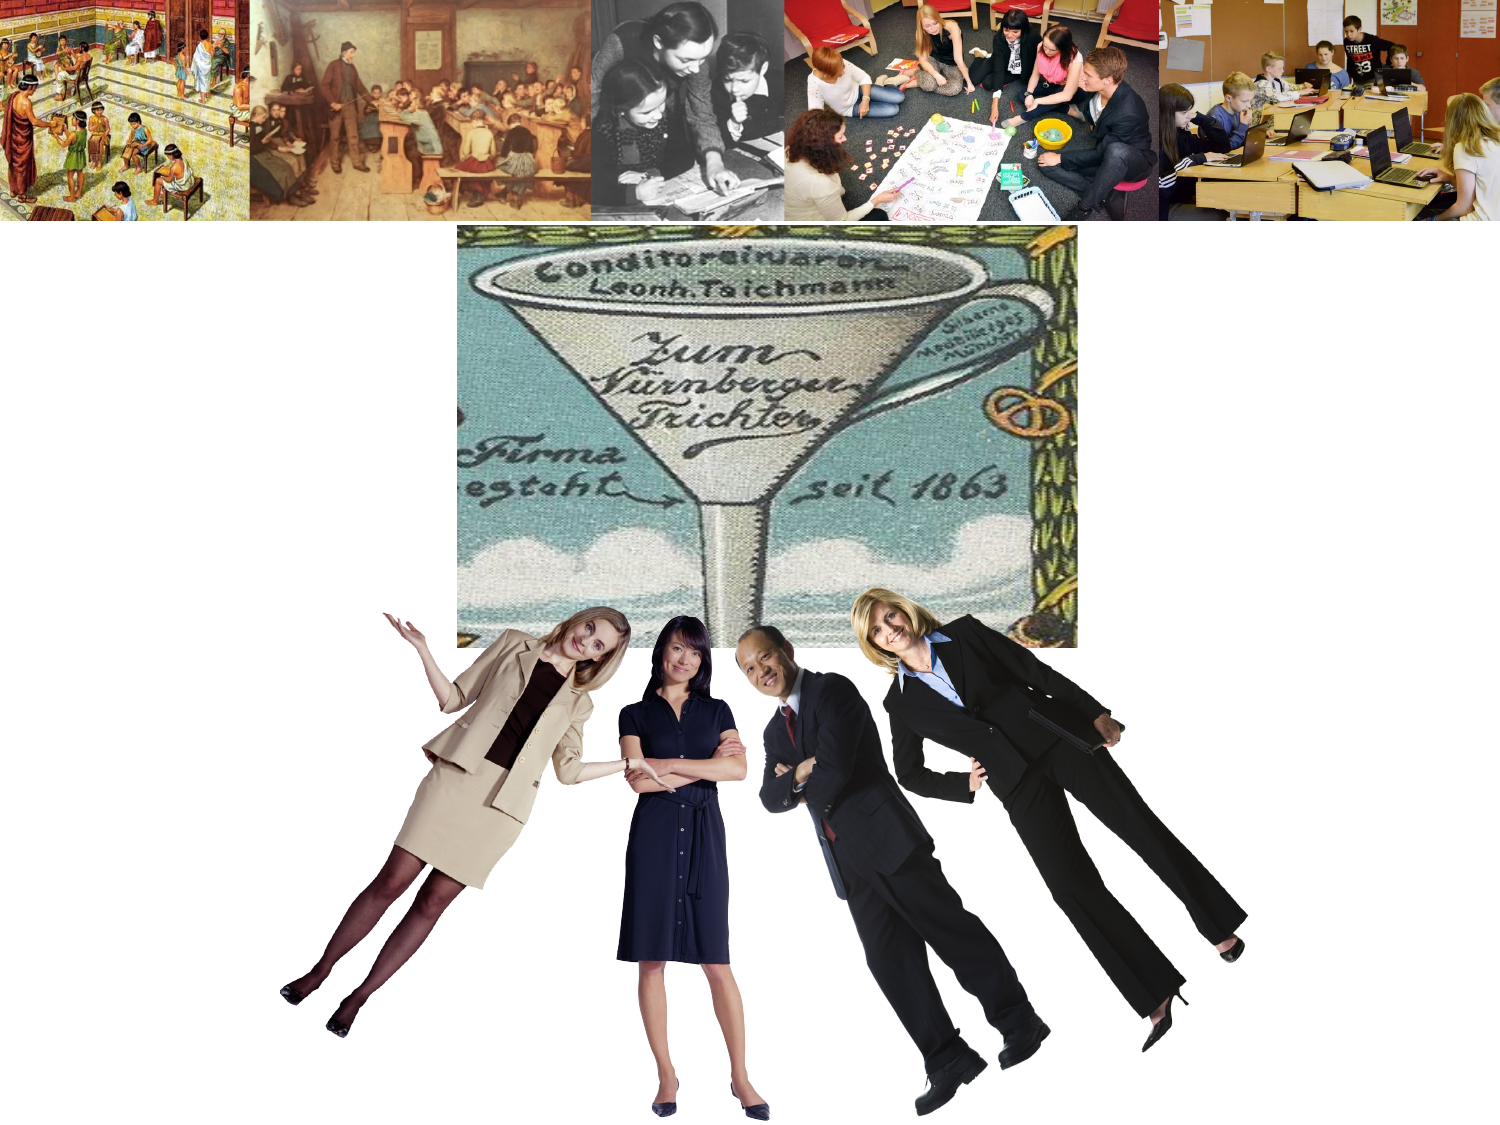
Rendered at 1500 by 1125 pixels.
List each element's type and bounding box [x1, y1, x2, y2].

picture [165, 225, 1307, 1125]
picture [0, 0, 1500, 221]
